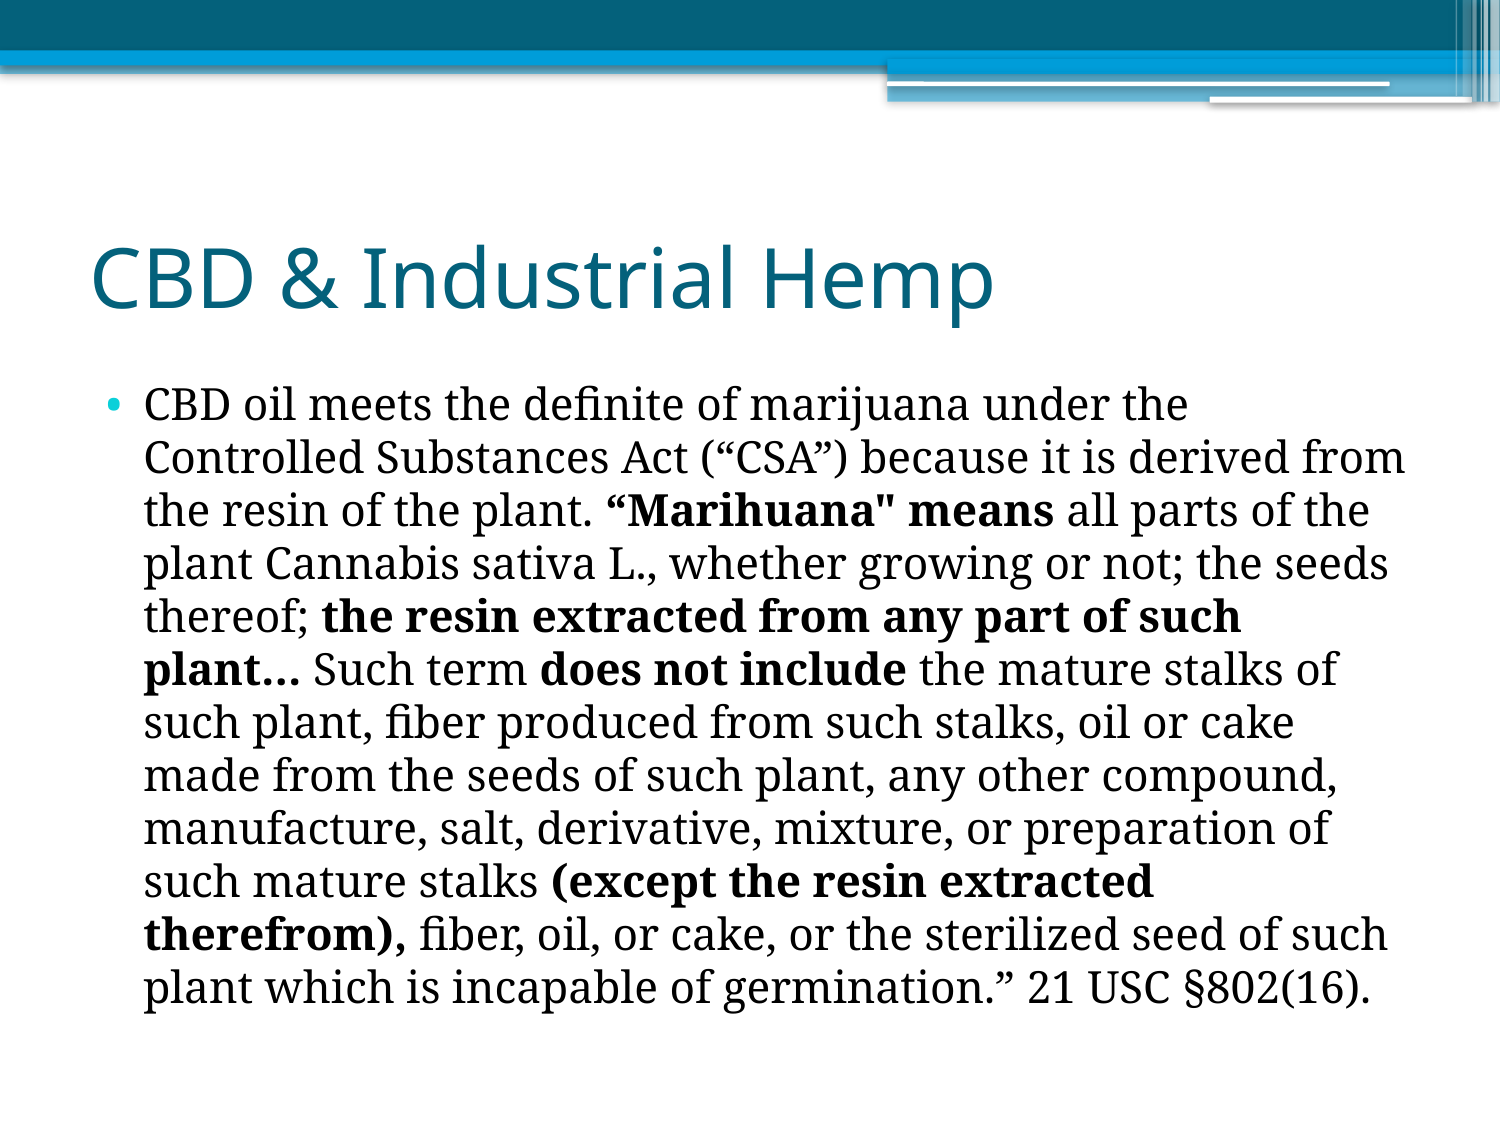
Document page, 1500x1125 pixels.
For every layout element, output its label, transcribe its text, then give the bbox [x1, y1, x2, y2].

title CBD & Industrial Hemp [75, 187, 1425, 363]
list CBD oil meets the definite of marijuana under the Controlled Substances Act (“CSA”) because it is derived from the resin of the plant. “Marihuana" means all parts of the plant Cannabis sativa L., whether growing or not; the seeds thereof; the resin extracted from any part of such plant… Such term does not include the mature stalks of such plant, fiber produced from such stalks, oil or cake made from the seeds of such plant, any other compound, manufacture, salt, derivative, mixture, or preparation of such mature stalks (except the resin extracted therefrom), fiber, oil, or cake, or the sterilized seed of such plant which is incapable of germination.” 21 USC §802(16). [75, 368, 1425, 1079]
